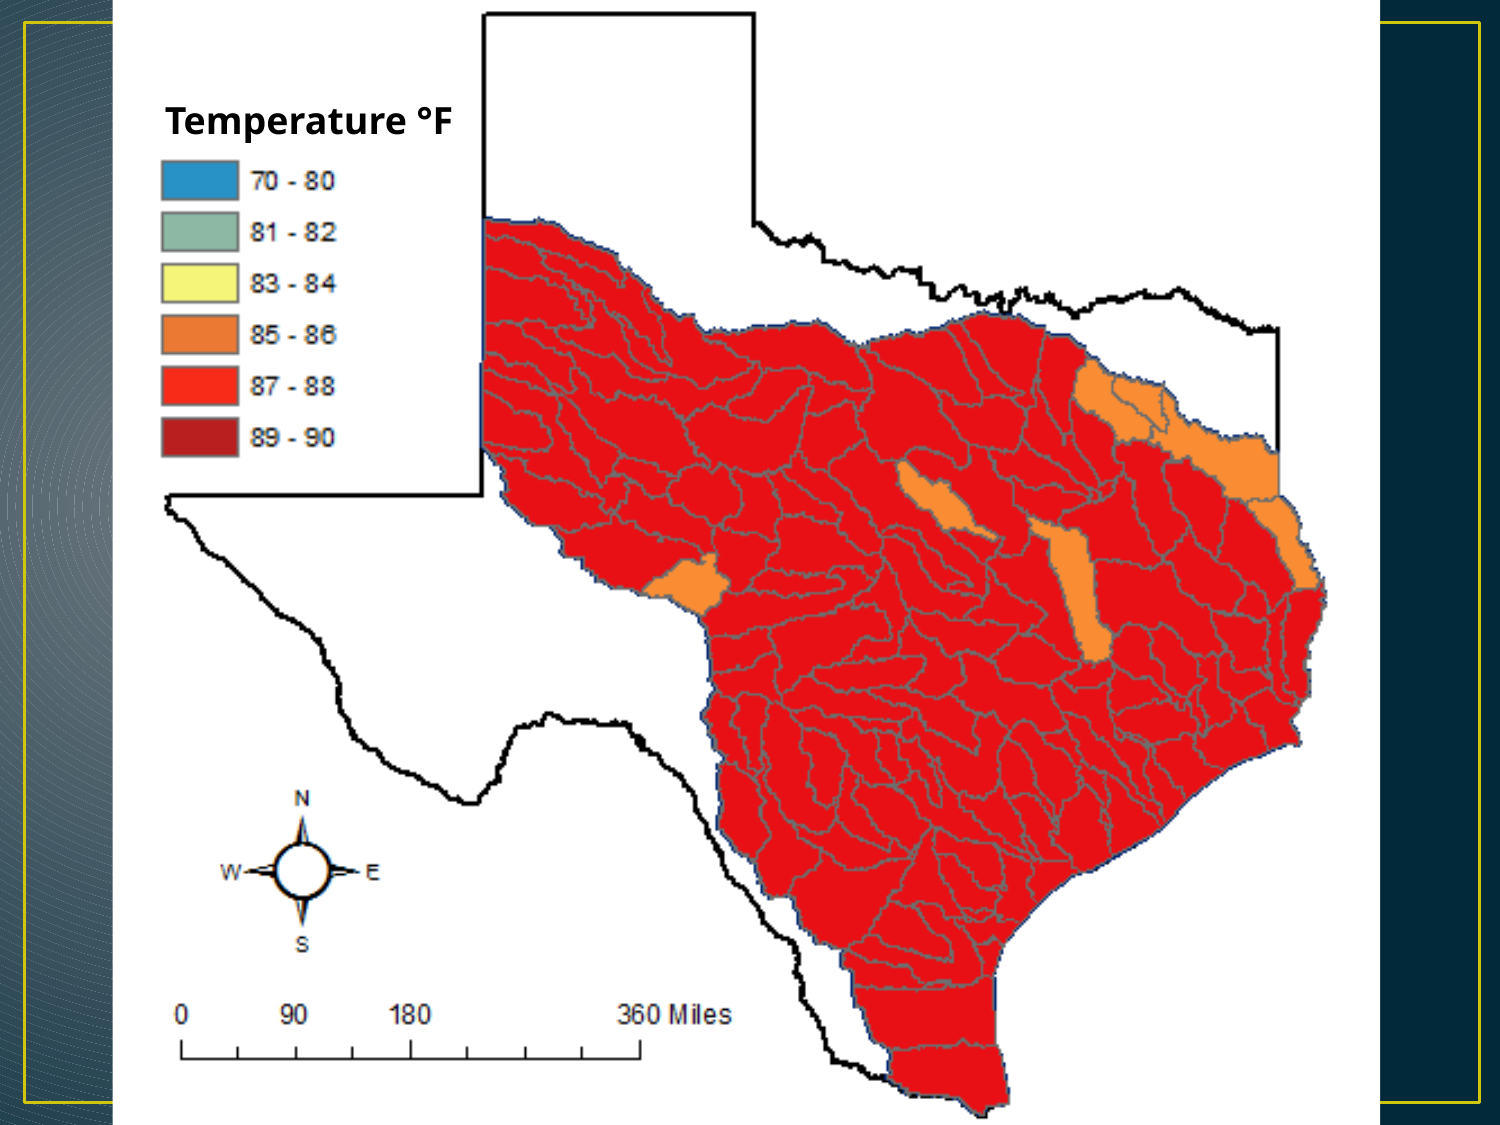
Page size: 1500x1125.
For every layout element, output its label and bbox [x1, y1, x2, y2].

picture [112, 0, 1381, 1125]
text_box [130, 0, 476, 488]
